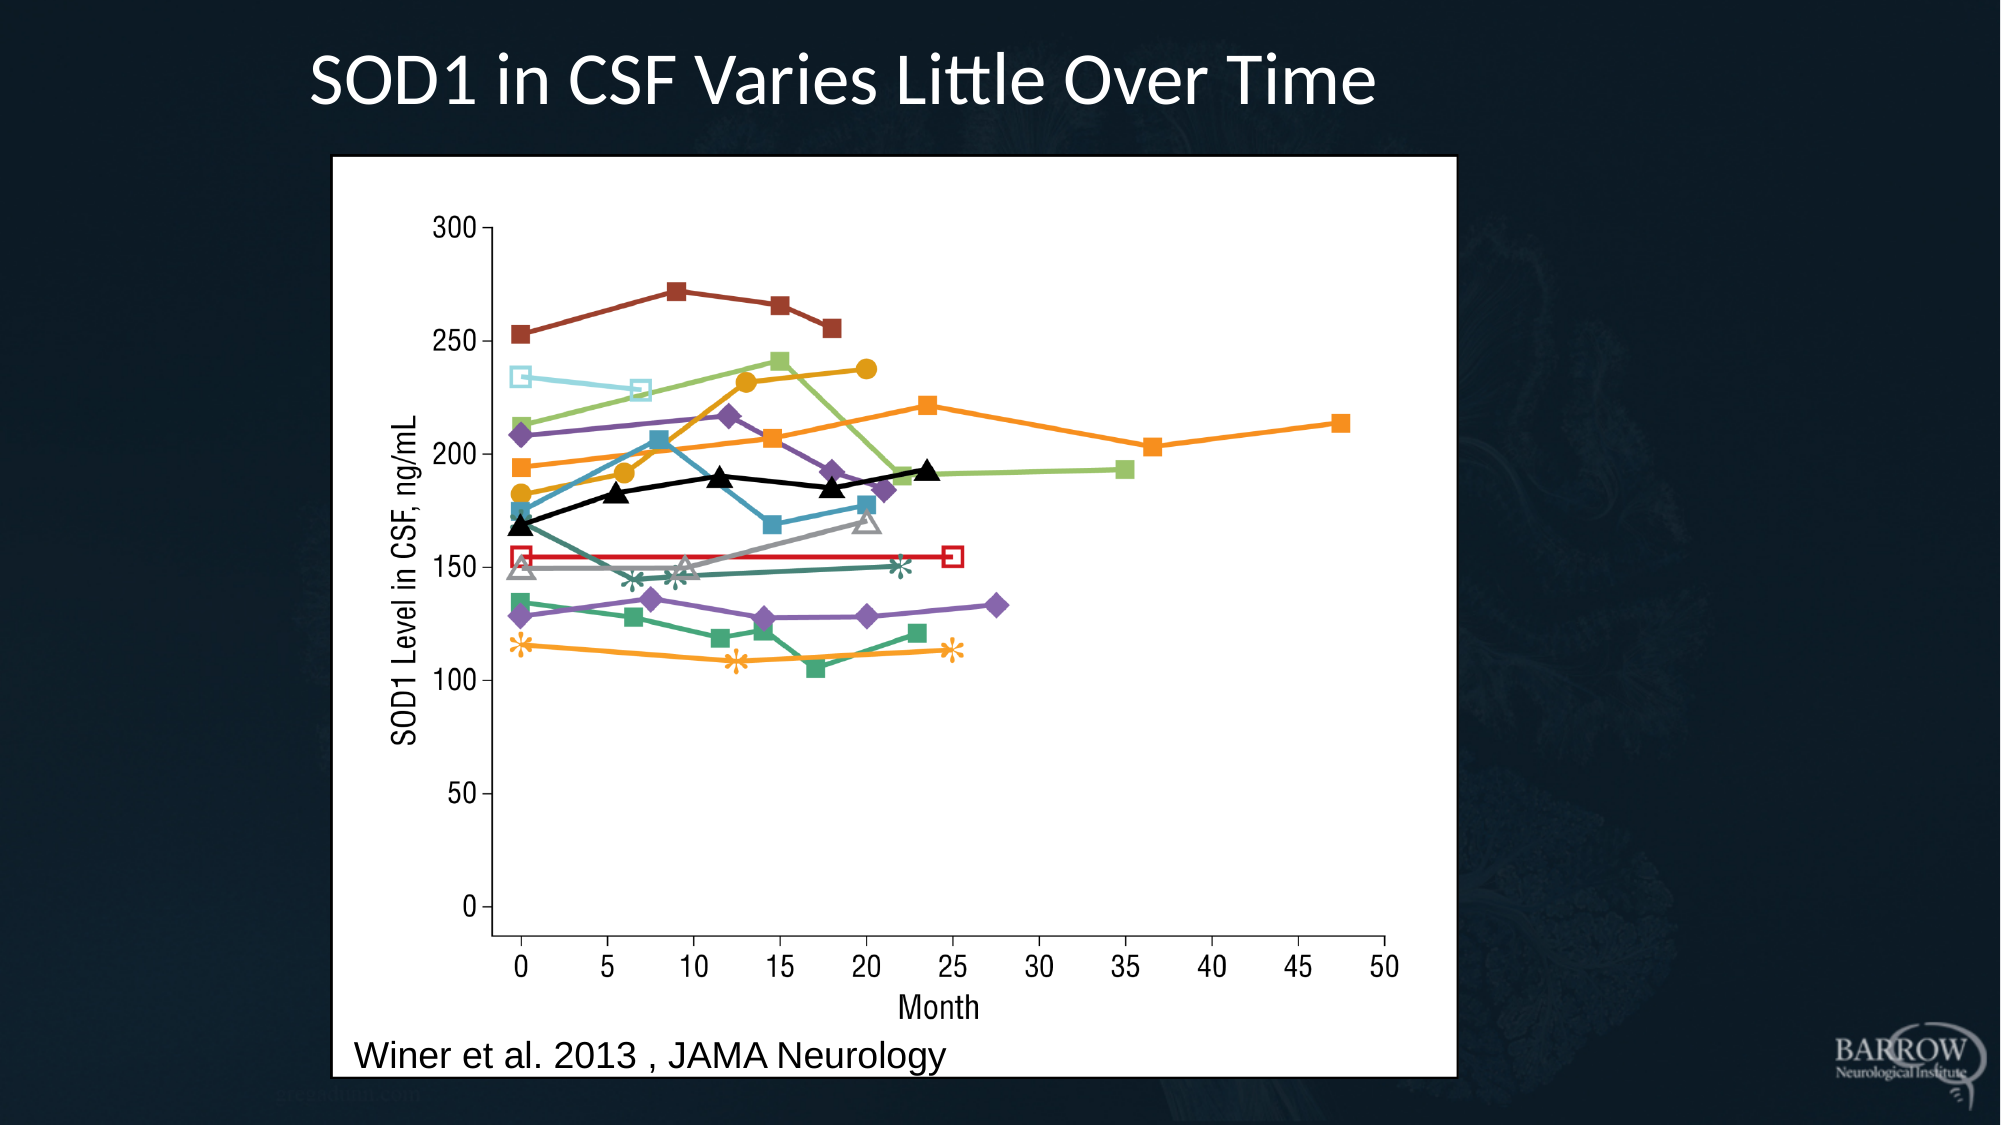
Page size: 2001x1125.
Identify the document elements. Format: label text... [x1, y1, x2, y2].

text_box SOD1 in CSF Varies Little Over Time [295, 22, 1394, 128]
picture [0, 0, 2001, 1125]
